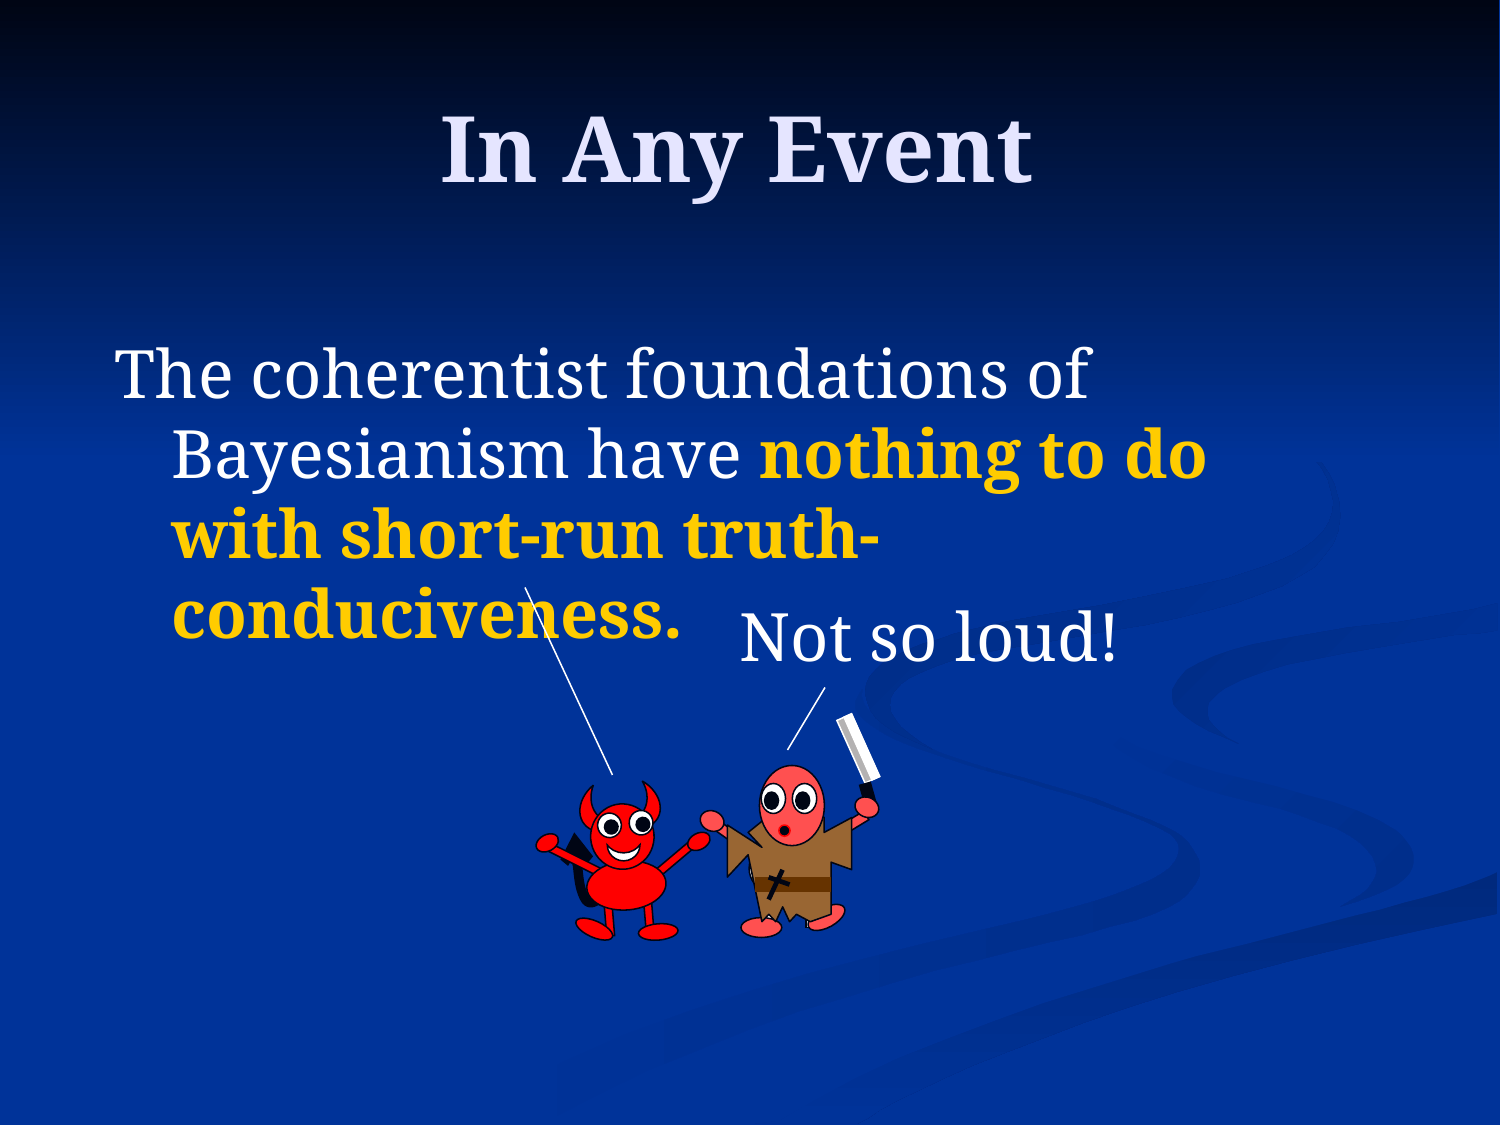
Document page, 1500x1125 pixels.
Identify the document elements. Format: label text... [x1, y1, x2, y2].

title In Any Event [49, 37, 1426, 256]
text_box The coherentist foundations of Bayesianism have nothing to do with short-run truth-conduciveness. [99, 324, 1313, 660]
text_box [699, 712, 880, 938]
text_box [537, 787, 713, 943]
text_box Not so loud! [724, 587, 1338, 683]
